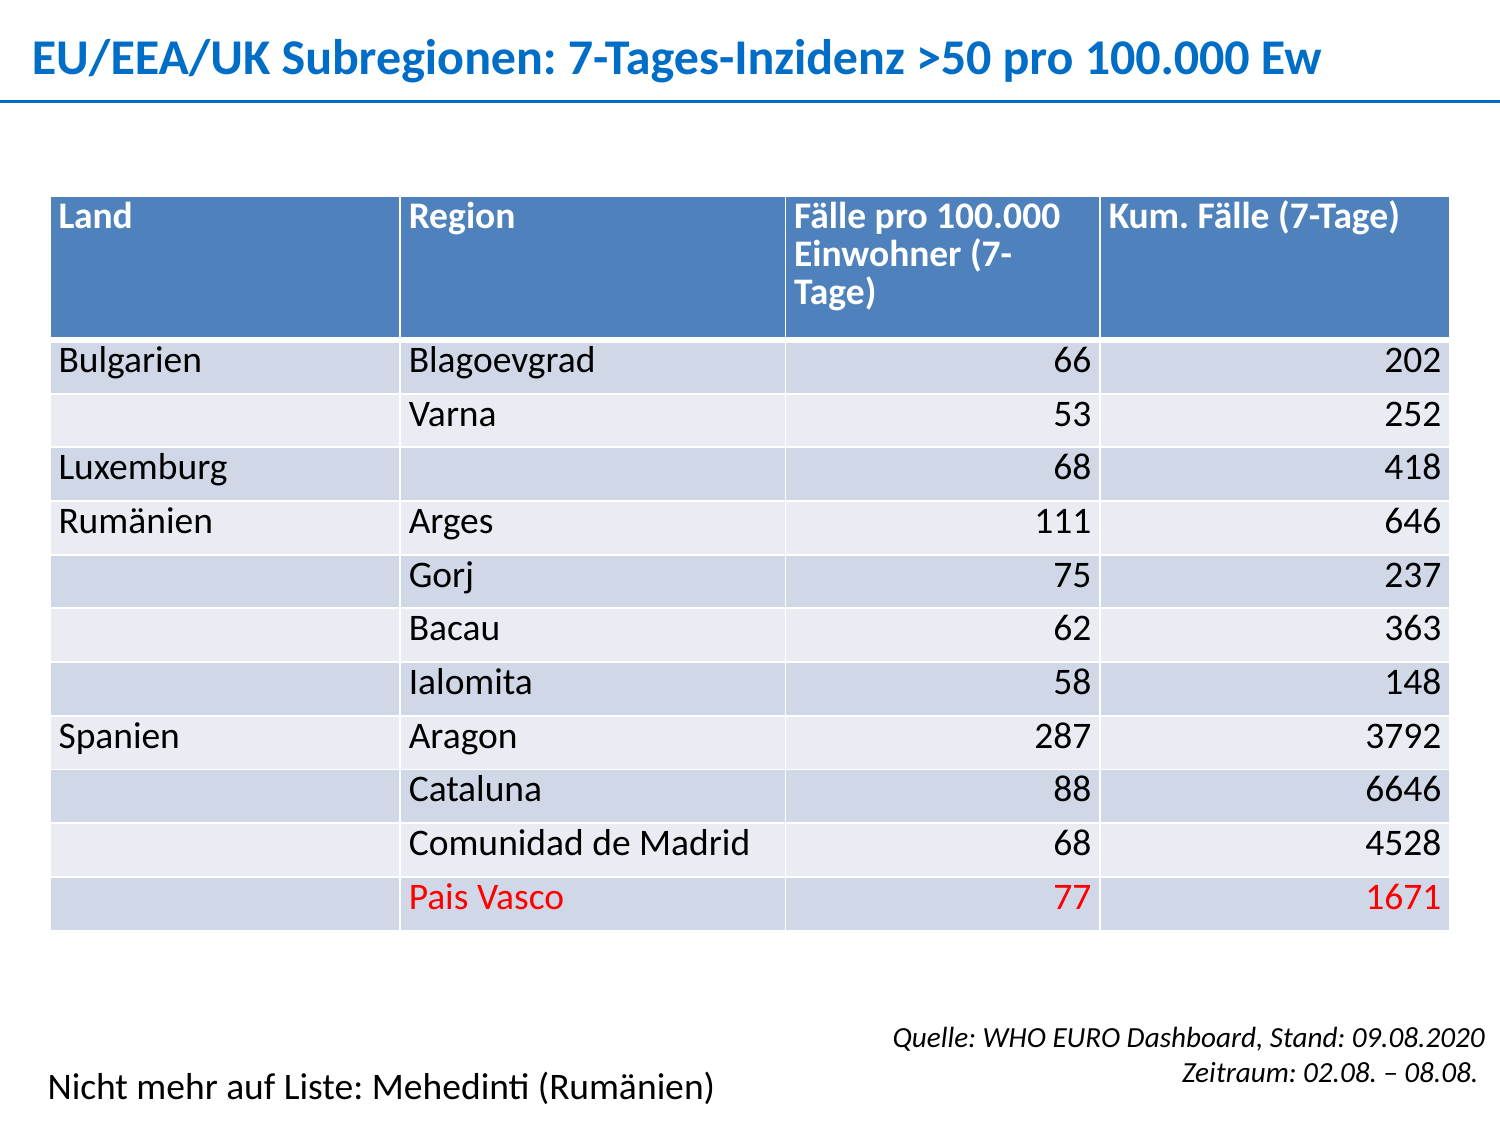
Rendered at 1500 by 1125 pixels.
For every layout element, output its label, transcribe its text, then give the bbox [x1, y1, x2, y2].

table_cell Arges [401, 502, 785, 554]
table_cell 4528 [1101, 824, 1449, 876]
table_cell Rumänien [51, 502, 399, 554]
table_cell 252 [1101, 395, 1449, 446]
table_cell Bacau [401, 609, 785, 661]
table_cell 66 [786, 343, 1099, 393]
table_cell 1671 [1101, 878, 1449, 930]
table_cell [51, 663, 399, 715]
table_header Land [51, 197, 399, 337]
table_cell Comunidad de Madrid [401, 824, 785, 876]
table_cell 111 [786, 502, 1099, 554]
table_cell 6646 [1101, 770, 1449, 822]
table_cell Blagoevgrad [401, 343, 785, 393]
table_cell [51, 556, 399, 607]
table_cell Ialomita [401, 663, 785, 715]
table_cell Aragon [401, 717, 785, 769]
table_cell Gorj [401, 556, 785, 607]
table_cell Spanien [51, 717, 399, 769]
table_header Fälle pro 100.000 Einwohner (7-Tage) [786, 197, 1099, 337]
table_cell [51, 609, 399, 661]
table_cell 287 [786, 717, 1099, 769]
table_cell Bulgarien [51, 343, 399, 393]
table_cell 68 [786, 824, 1099, 876]
text_box Nicht mehr auf Liste: Mehedinti (Rumänien) [32, 1054, 1026, 1114]
table_cell 53 [786, 395, 1099, 446]
table_cell Luxemburg [51, 448, 399, 500]
table_cell [51, 878, 399, 930]
table_cell 75 [786, 556, 1099, 607]
table_cell 646 [1101, 502, 1449, 554]
table_cell Pais Vasco [401, 878, 785, 930]
table_cell 148 [1101, 663, 1449, 715]
table_cell 62 [786, 609, 1099, 661]
table_cell [51, 395, 399, 446]
text_box EU/EEA/UK Subregionen: 7-Tages-Inzidenz >50 pro 100.000 Ew [31, 24, 1476, 85]
table_cell [51, 770, 399, 822]
table_cell Varna [401, 395, 785, 446]
table_cell 202 [1101, 343, 1449, 393]
table_cell Cataluna [401, 770, 785, 822]
table_cell 363 [1101, 609, 1449, 661]
table_header Kum. Fälle (7-Tage) [1101, 197, 1449, 337]
text_box Quelle: WHO EURO Dashboard, Stand: 09.08.2020 Zeitraum: 02.08. – 08.08. [274, 1011, 1500, 1096]
table_cell [51, 824, 399, 876]
table_cell 58 [786, 663, 1099, 715]
table_cell 237 [1101, 556, 1449, 607]
table_cell [401, 448, 785, 500]
table_cell 77 [786, 878, 1099, 930]
table_header Region [401, 197, 785, 337]
table_cell 3792 [1101, 717, 1449, 769]
table_cell 418 [1101, 448, 1449, 500]
table_cell 68 [786, 448, 1099, 500]
table_cell 88 [786, 770, 1099, 822]
